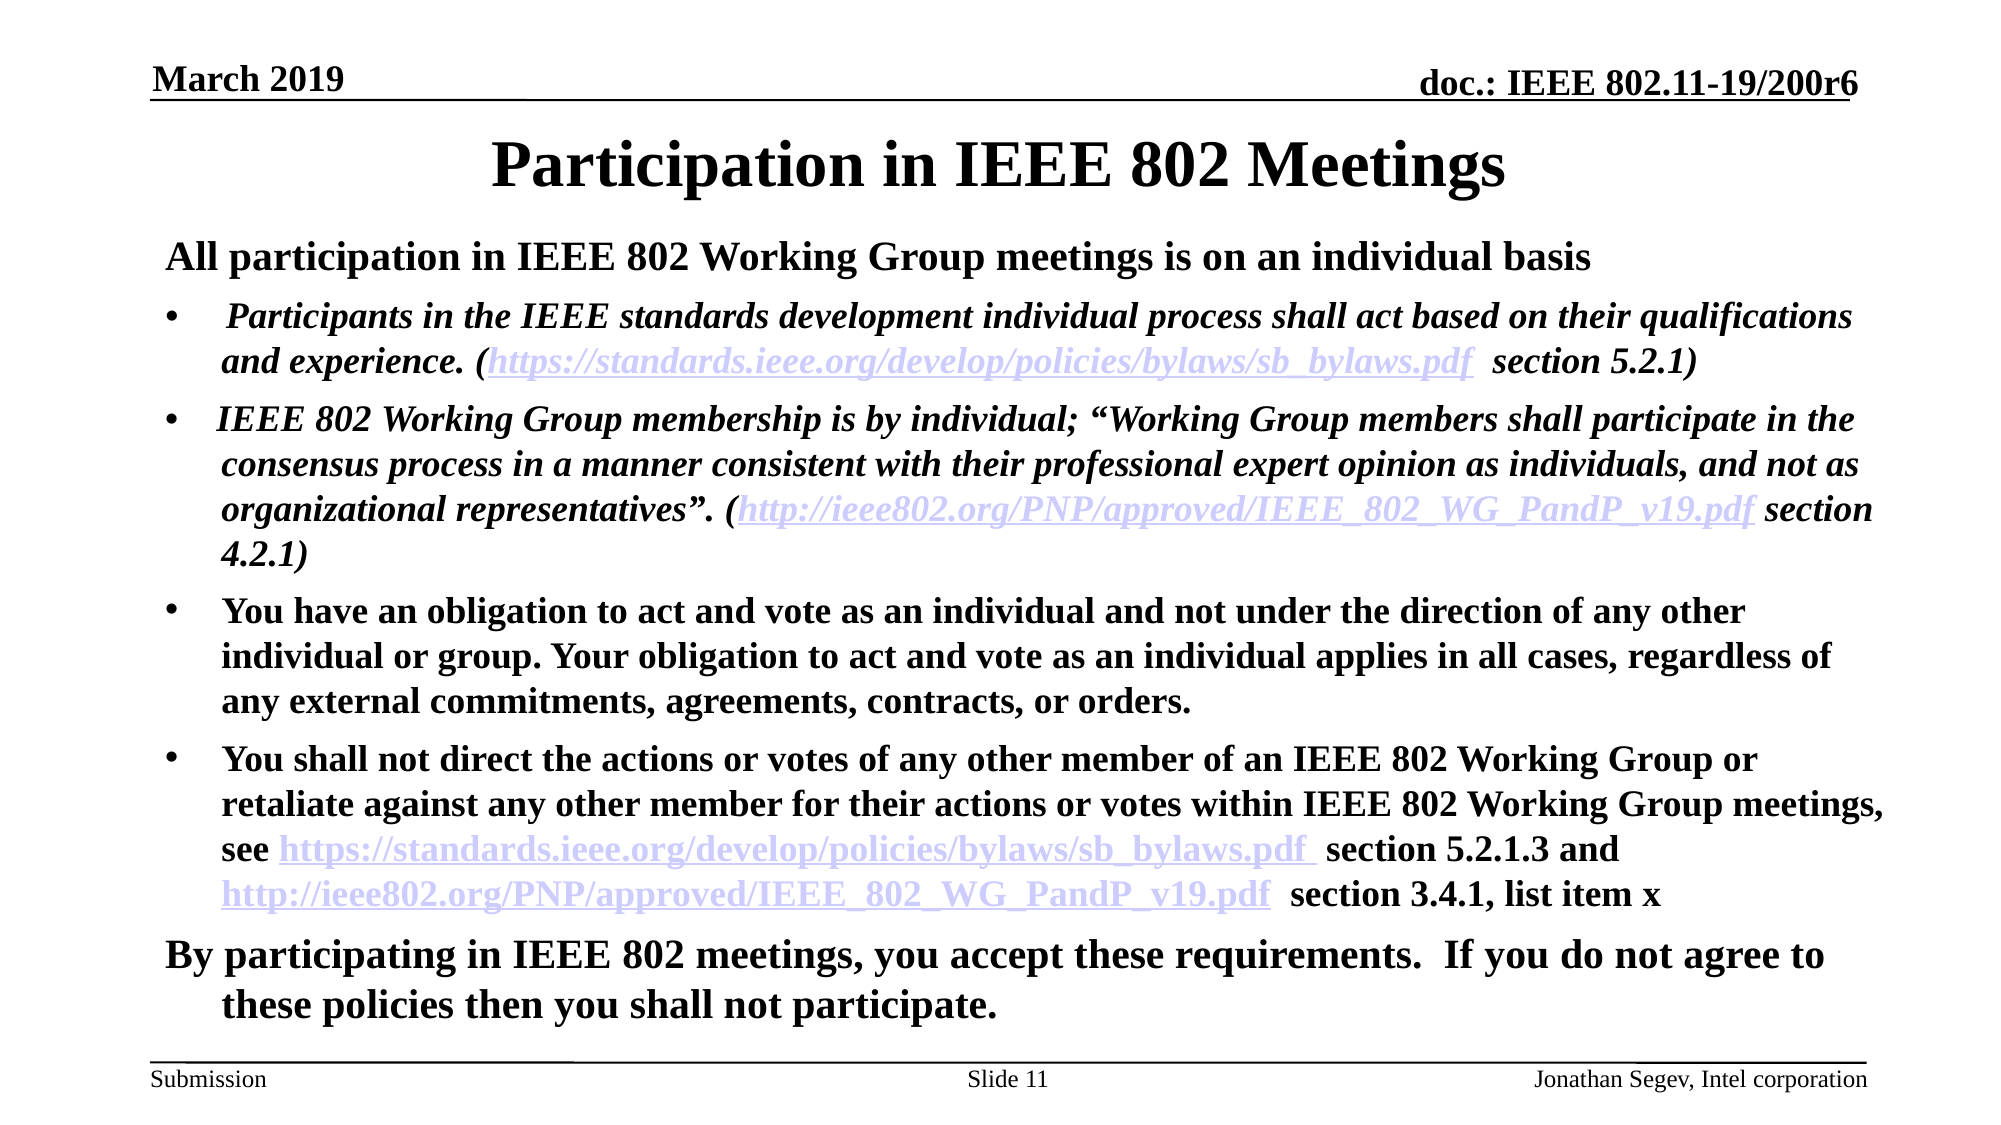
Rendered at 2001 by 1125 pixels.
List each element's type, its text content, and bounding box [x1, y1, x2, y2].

title Participation in IEEE 802 Meetings [149, 112, 1850, 209]
slide_number Slide 11 [950, 1061, 1067, 1123]
footer Jonathan Segev, Intel corporation [1171, 1061, 1869, 1093]
list All participation in IEEE 802 Working Group meetings is on an individual basis • Participants in the IEEE standards development individual process shall act based on their qualifications and experience. (https://standards.ieee.org/develop/policies/bylaws/sb_bylaws.pdf section 5.2.1) • IEEE 802 Working Group membership is by individual; “Working Group members shall participate in the consensus process in a manner consistent with their professional expert opinion as individuals, and not as organizational representatives”. (http://ieee802.org/PNP/approved/IEEE_802_WG_PandP_v19.pdf section 4.2.1) You have an obligation to act and vote as an individual and not under the direction of any other individual or group. Your obligation to act and vote as an individual applies in all cases, regardless of any external commitments, agreements, contracts, or orders. You shall not direct the actions or votes of any other member of an IEEE 802 Working Group or retaliate against any other member for their actions or votes within IEEE 802 Working Group meetings, see https://standards.ieee.org/develop/policies/bylaws/sb_bylaws.pdf section 5.2.1.3 and http://ieee802.org/PNP/approved/IEEE_802_WG_PandP_v19.pdf section 3.4.1, list item x By participating in IEEE 802 meetings, you accept these requirements. If you do not agree to these policies then you shall not participate. [149, 220, 1910, 1000]
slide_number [152, 54, 563, 100]
